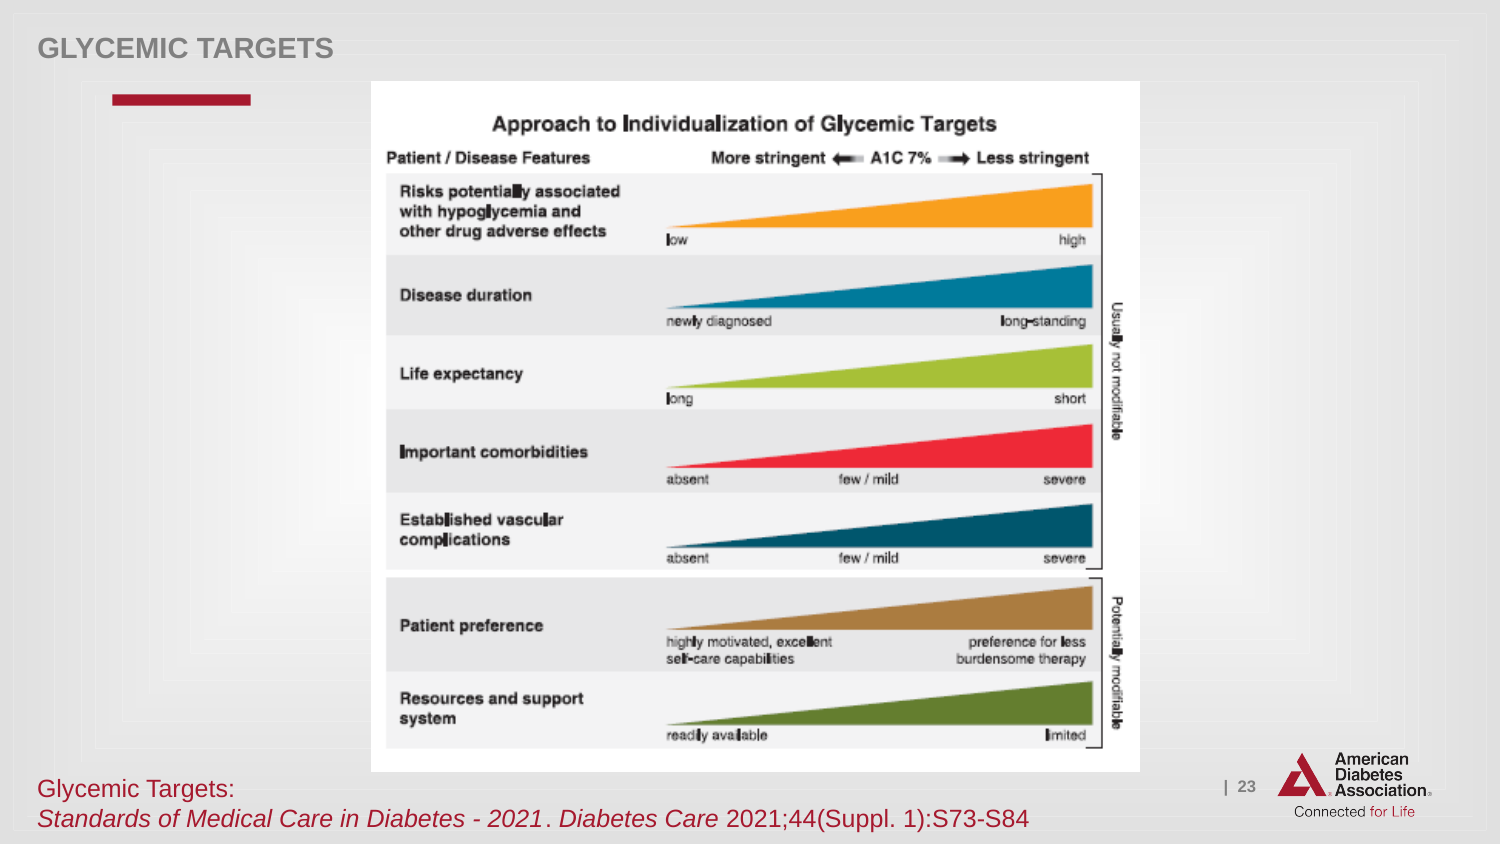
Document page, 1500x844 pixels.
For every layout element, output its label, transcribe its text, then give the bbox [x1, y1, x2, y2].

list Glycemic targets [22, 26, 1316, 57]
text_box Glycemic Targets: Standards of Medical Care in Diabetes - 2021. Diabetes Care 2021;44(Suppl. 1):S73-S84 [22, 765, 1210, 841]
picture [371, 81, 1140, 772]
picture [1277, 752, 1432, 817]
